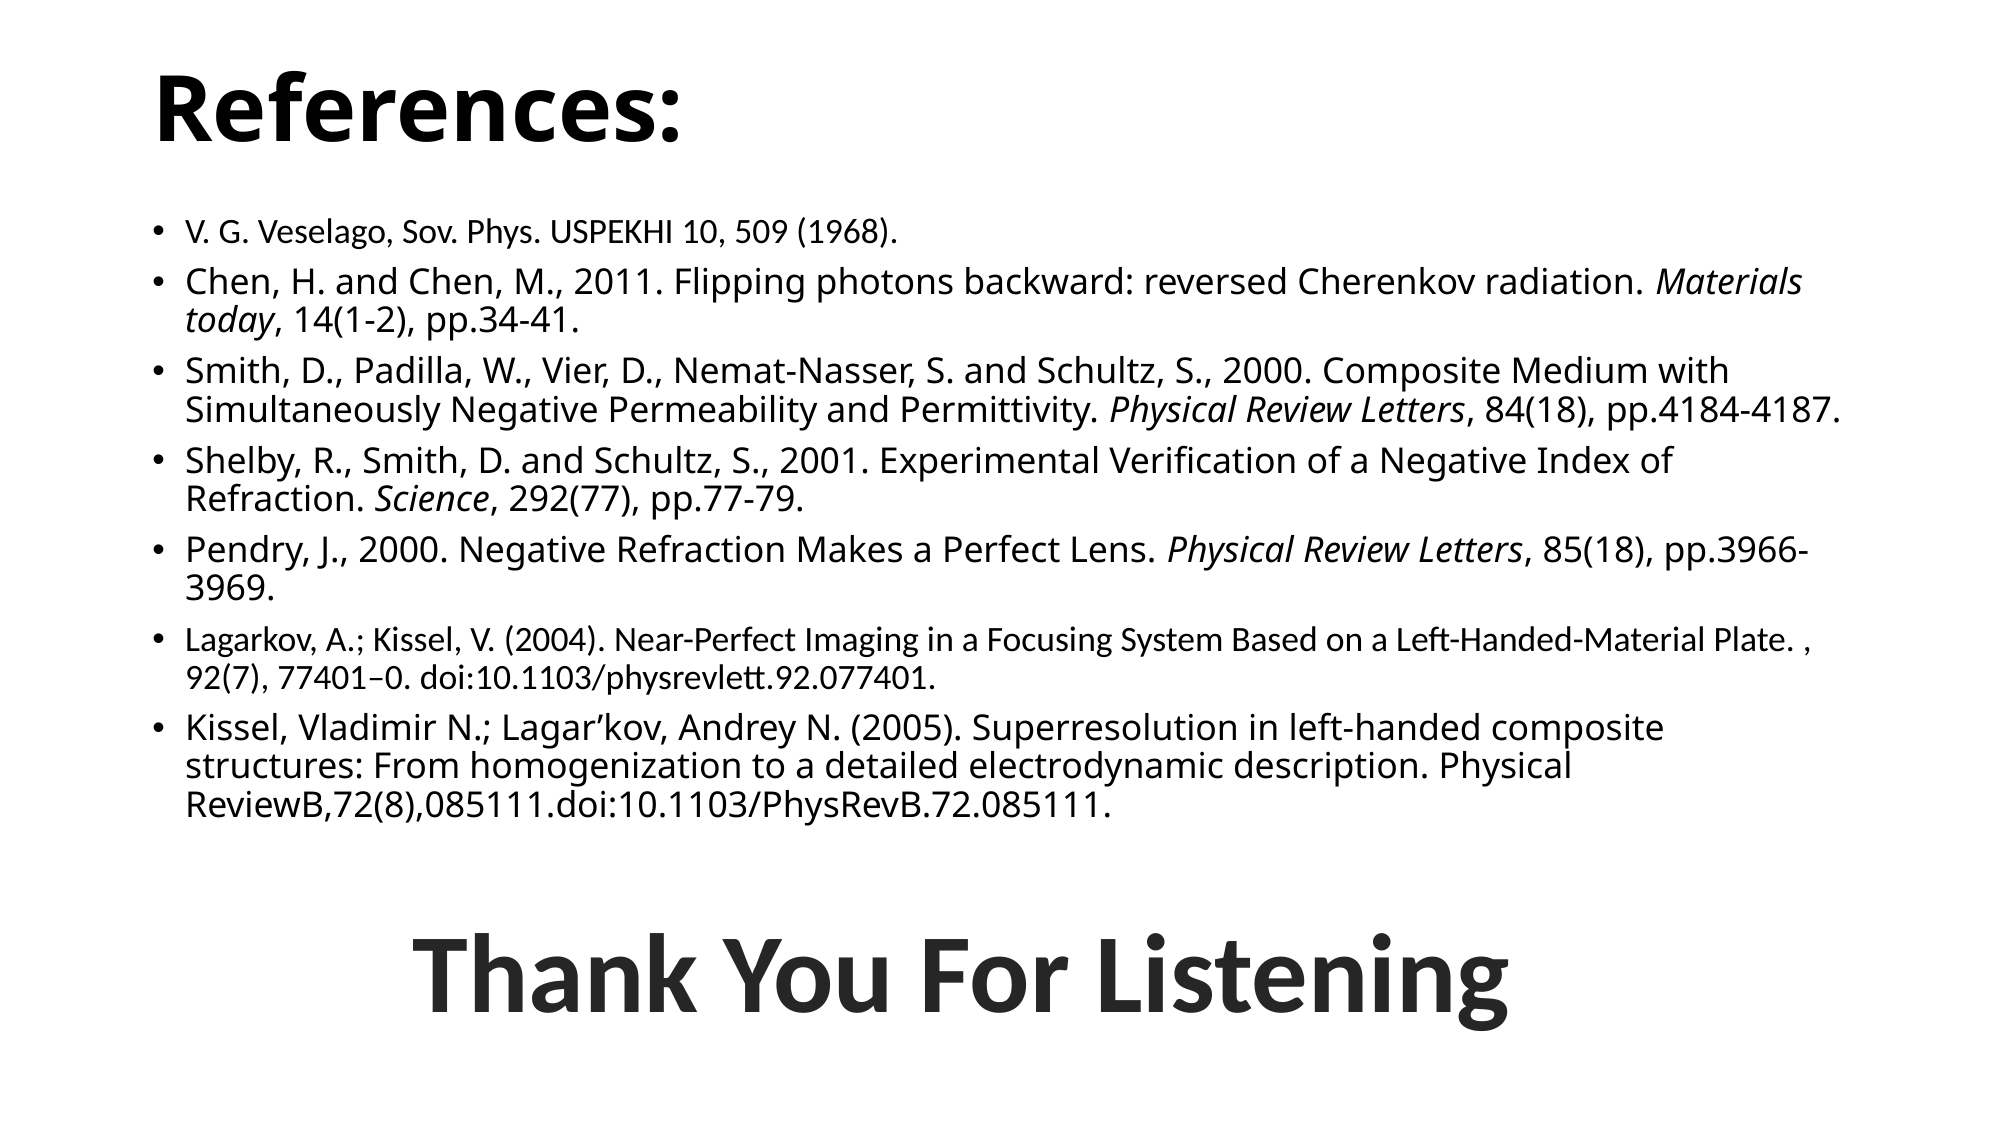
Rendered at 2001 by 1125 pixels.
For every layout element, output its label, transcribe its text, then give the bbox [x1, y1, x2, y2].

title References: [137, 33, 1863, 190]
list V. G. Veselago, Sov. Phys. USPEKHI 10, 509 (1968). Chen, H. and Chen, M., 2011. Flipping photons backward: reversed Cherenkov radiation. Materials today, 14(1-2), pp.34-41. Smith, D., Padilla, W., Vier, D., Nemat-Nasser, S. and Schultz, S., 2000. Composite Medium with Simultaneously Negative Permeability and Permittivity. Physical Review Letters, 84(18), pp.4184-4187. Shelby, R., Smith, D. and Schultz, S., 2001. Experimental Verification of a Negative Index of Refraction. Science, 292(77), pp.77-79. Pendry, J., 2000. Negative Refraction Makes a Perfect Lens. Physical Review Letters, 85(18), pp.3966-3969. Lagarkov, A.; Kissel, V. (2004). Near-Perfect Imaging in a Focusing System Based on a Left-Handed-Material Plate. , 92(7), 77401–0. doi:10.1103/physrevlett.92.077401. Kissel, Vladimir N.; Lagar’kov, Andrey N. (2005). Superresolution in left-handed composite structures: From homogenization to a detailed electrodynamic description. Physical ReviewB,72(8),085111.doi:10.1103/PhysRevB.72.085111. [137, 205, 1863, 877]
text_box Thank You For Listening [397, 892, 1526, 1043]
